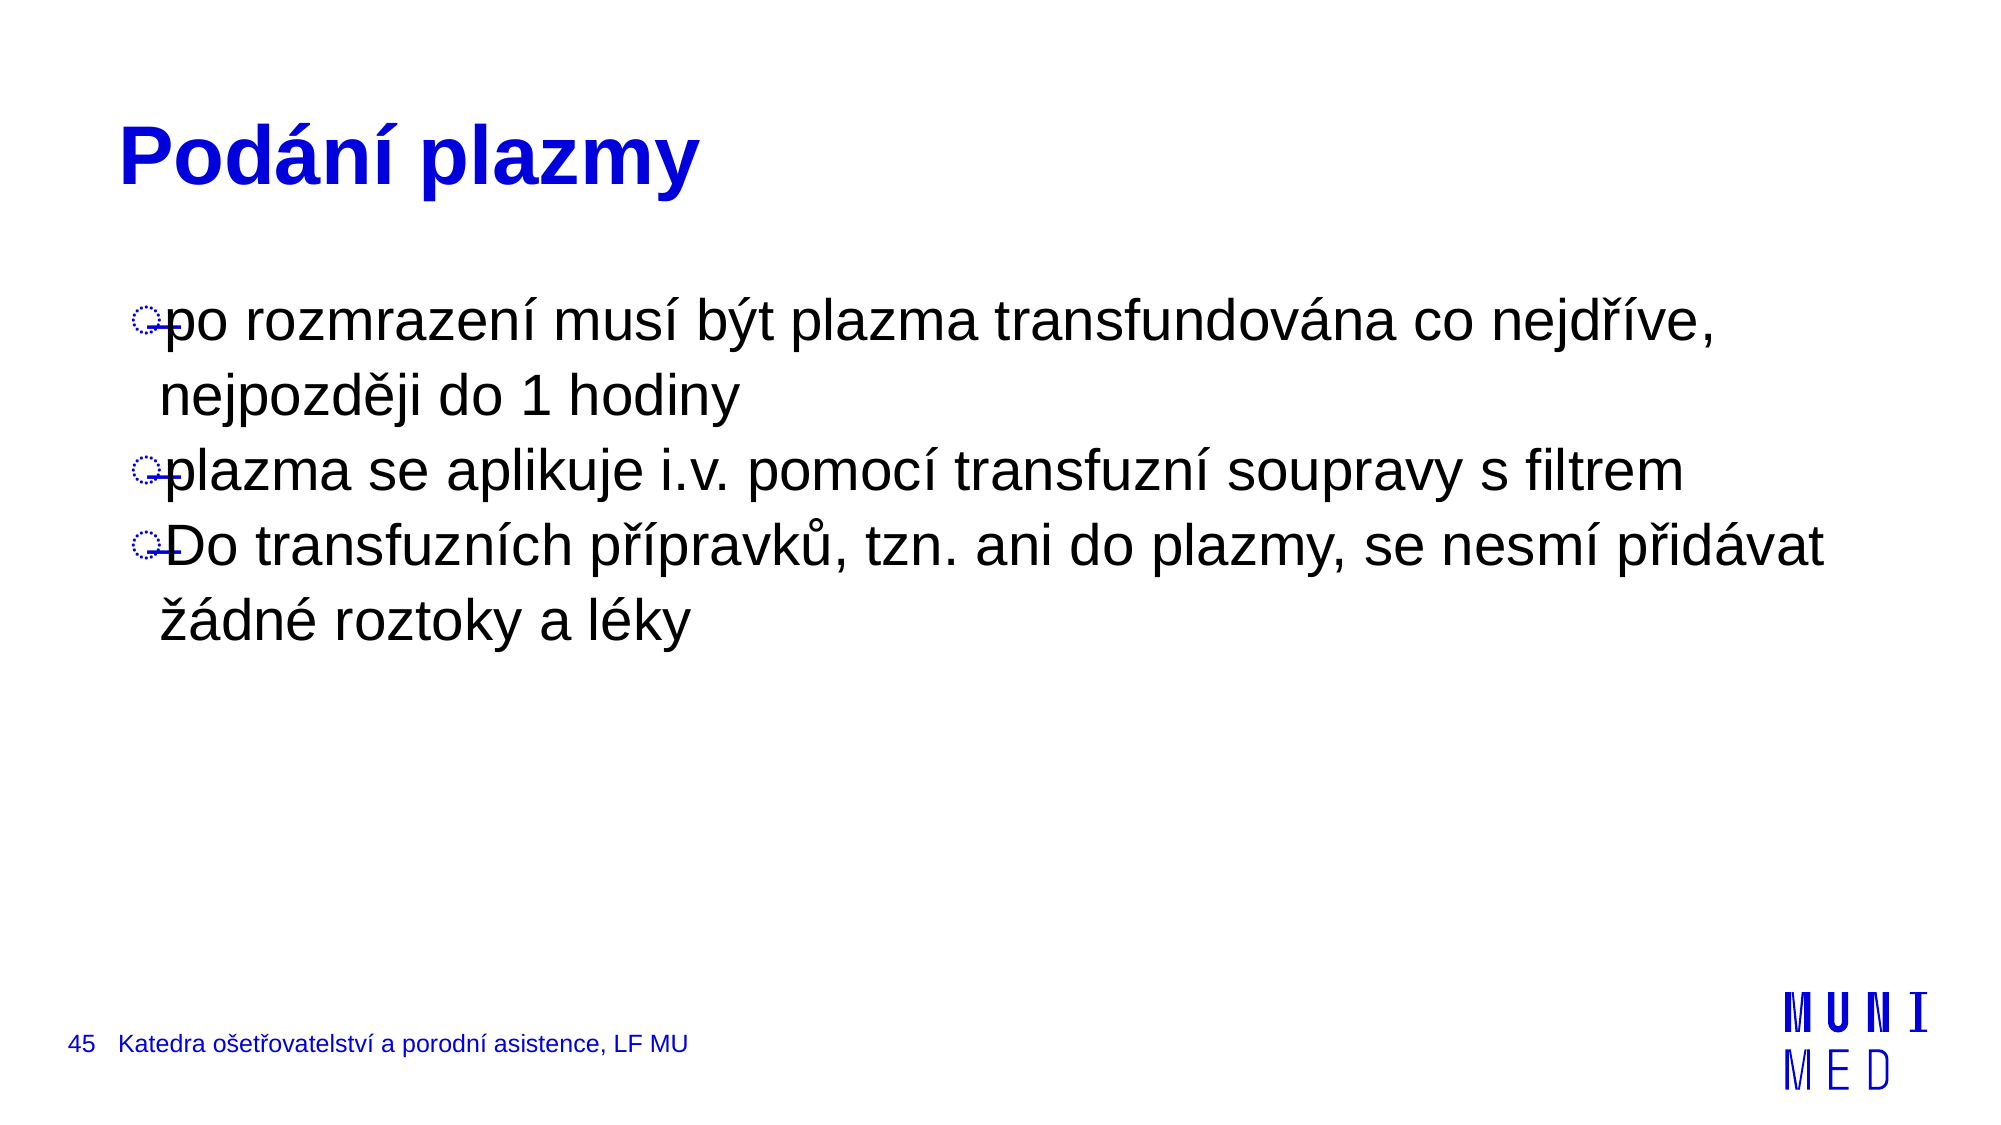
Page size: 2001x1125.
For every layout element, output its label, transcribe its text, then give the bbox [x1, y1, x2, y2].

title Podání plazmy [118, 118, 1883, 193]
footer Katedra ošetřovatelství a porodní asistence, LF MU [118, 1021, 1418, 1063]
list po rozmrazení musí být plazma transfundována co nejdříve, nejpozději do 1 hodiny plazma se aplikuje i.v. pomocí transfuzní soupravy s filtrem Do transfuzních přípravků, tzn. ani do plazmy, se nesmí přidávat žádné roztoky a léky [118, 277, 1883, 957]
slide_number 45 [67, 1021, 110, 1063]
